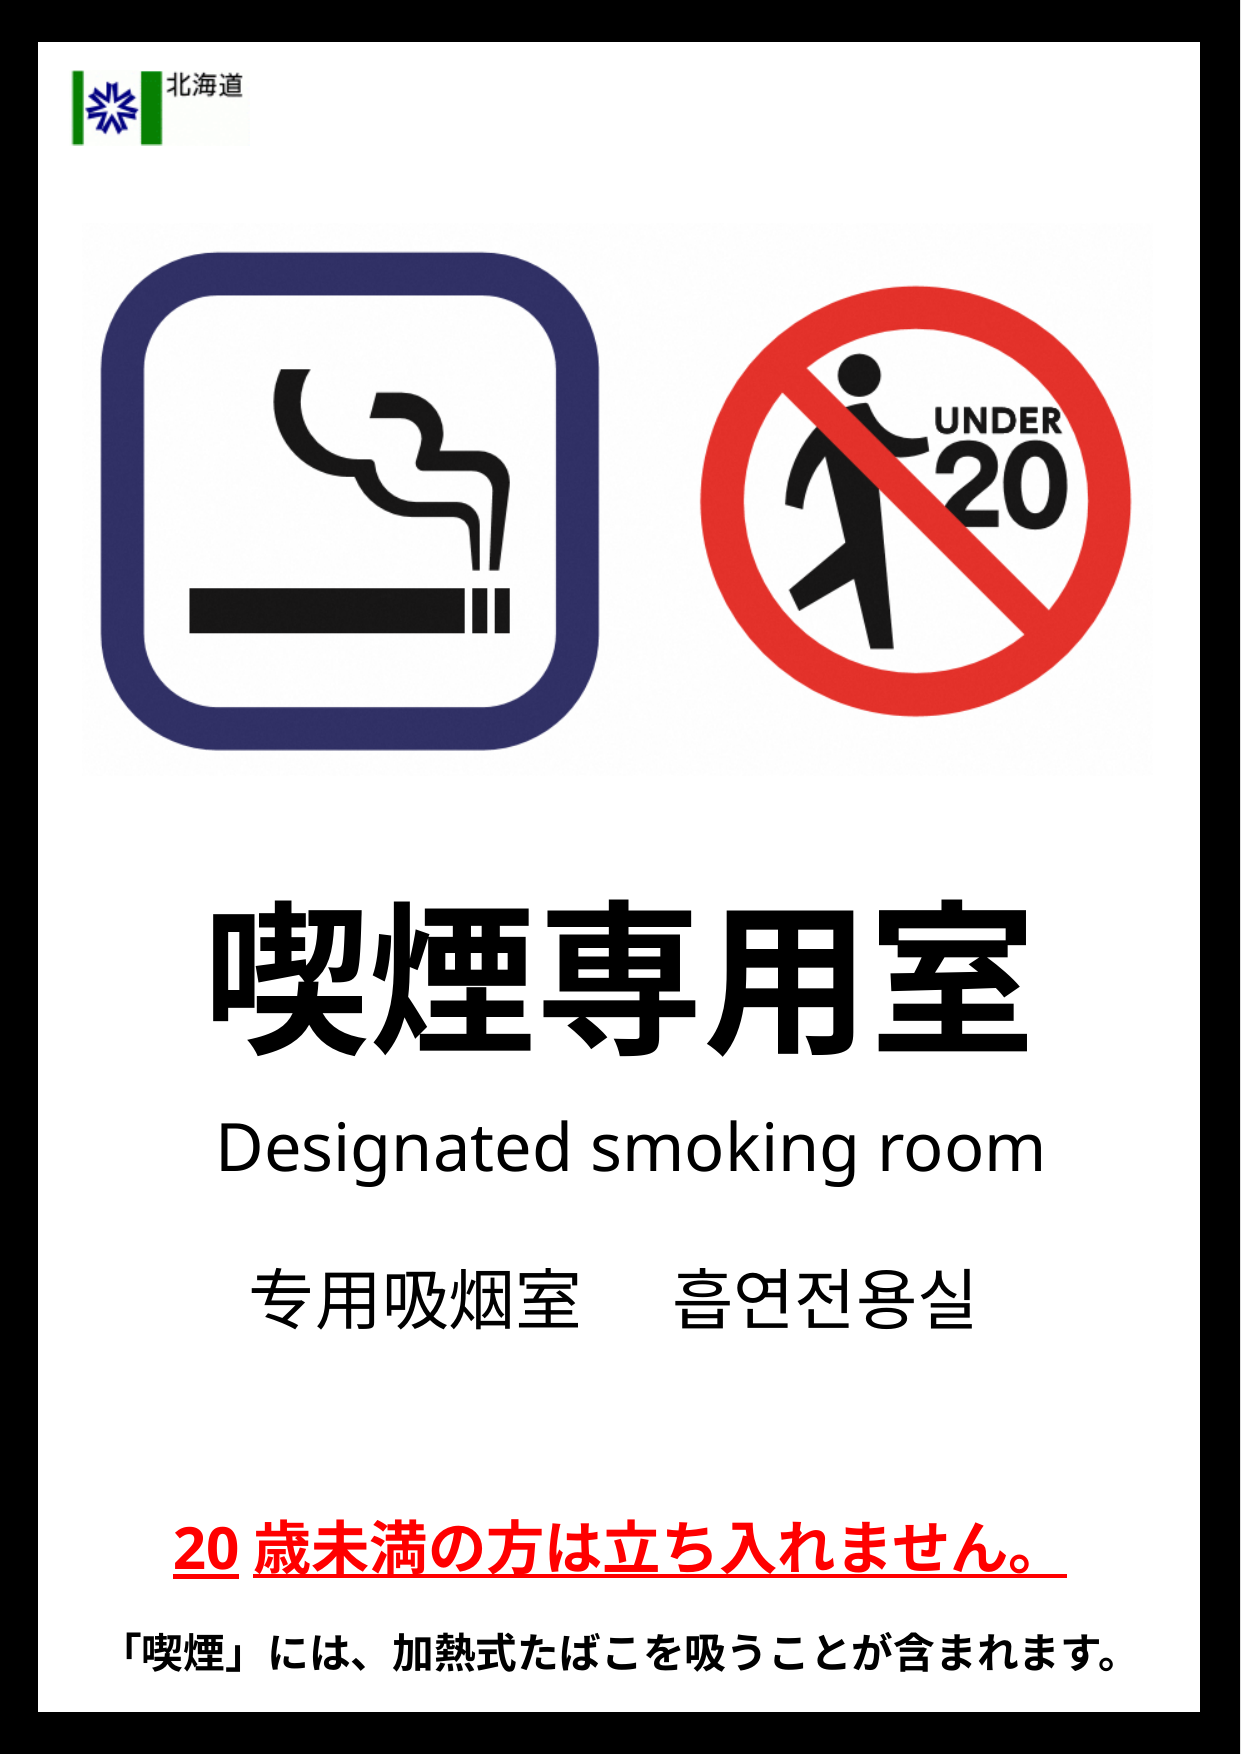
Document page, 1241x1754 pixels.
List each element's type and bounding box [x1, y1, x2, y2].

picture [69, 70, 250, 146]
text_box [16, 20, 1222, 1734]
picture [82, 223, 1153, 776]
